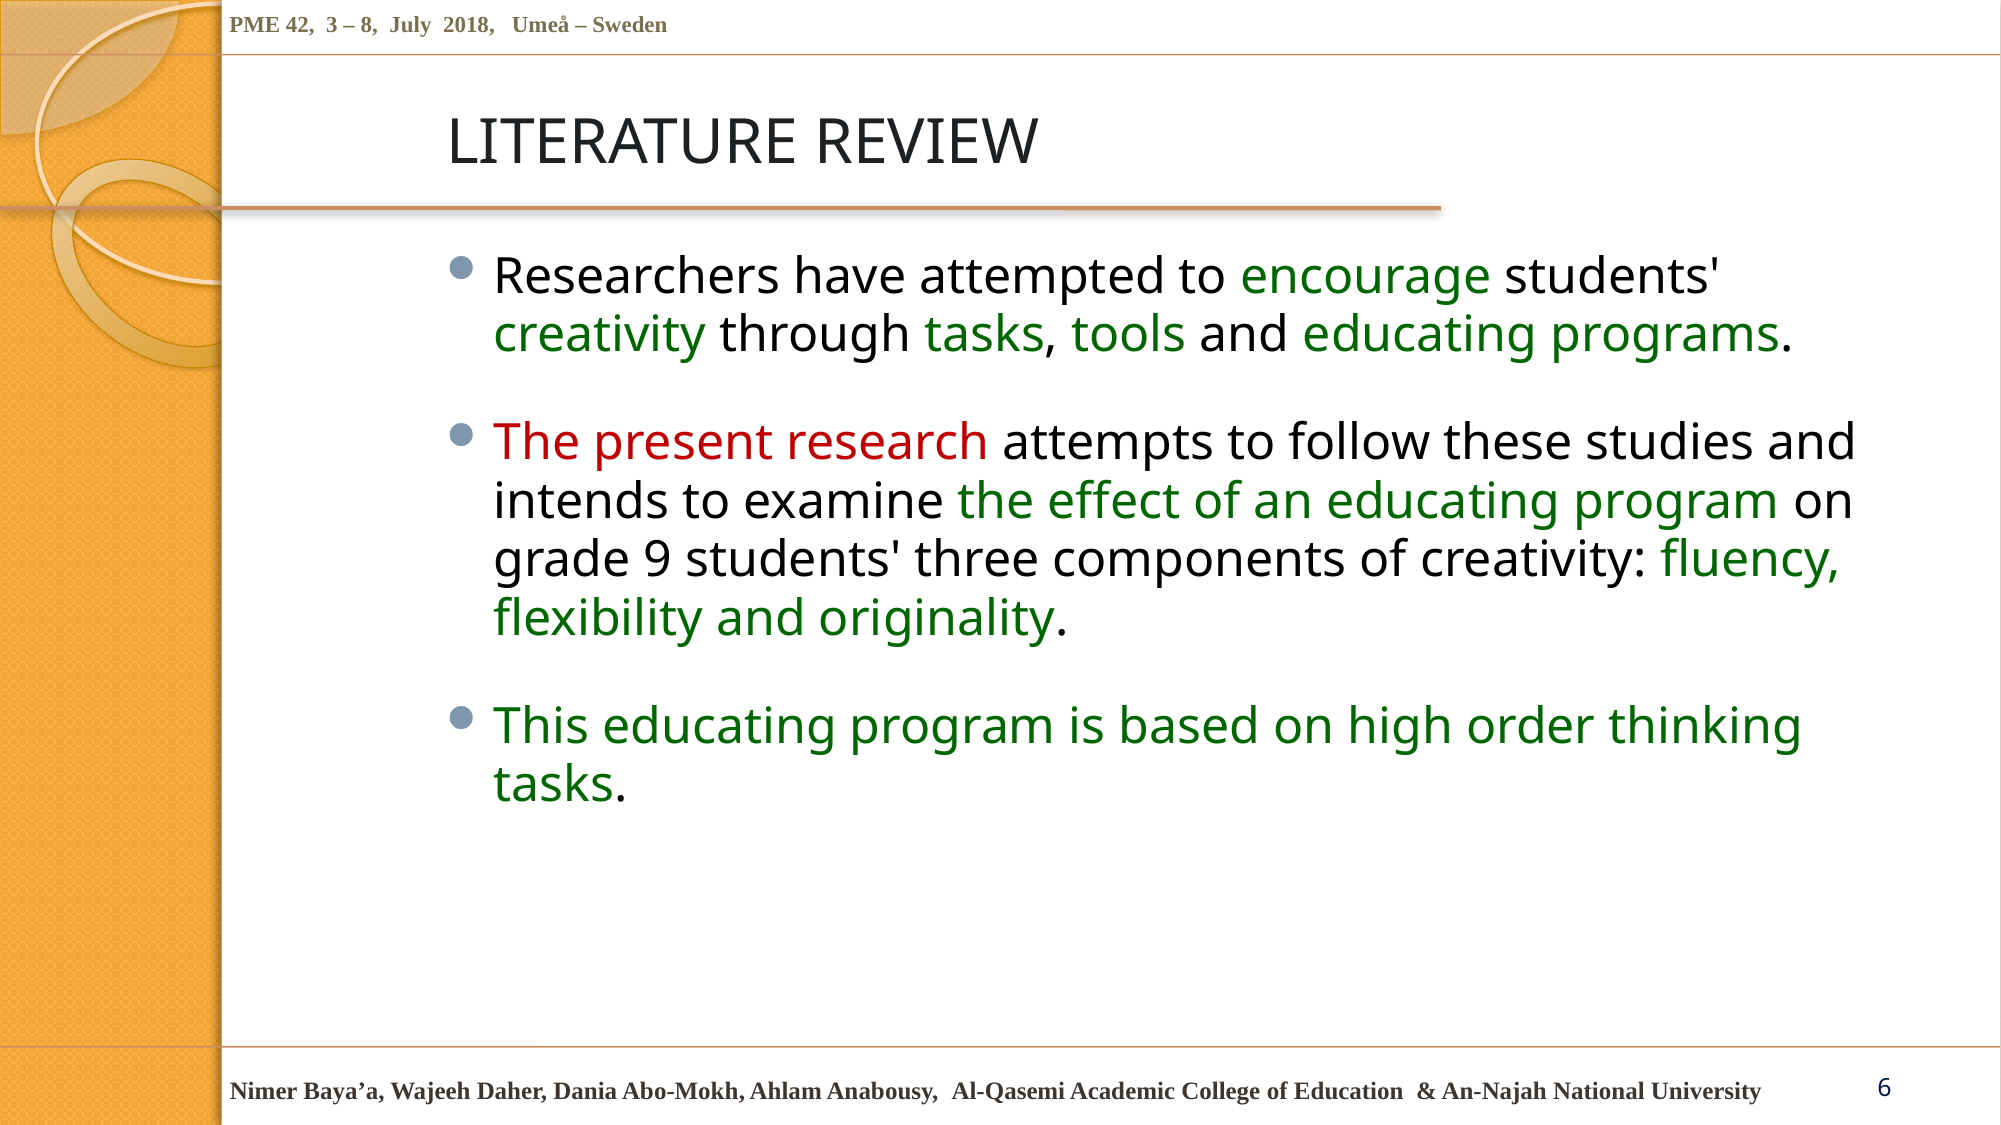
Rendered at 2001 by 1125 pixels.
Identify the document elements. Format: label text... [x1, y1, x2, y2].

list Researchers have attempted to encourage students' creativity through tasks, tools and educating programs. The present research attempts to follow these studies and intends to examine the effect of an educating program on grade 9 students' three components of creativity: fluency, flexibility and originality. This educating program is based on high order thinking tasks. [419, 237, 1877, 1035]
title LITERATURE REVIEW [431, 45, 1662, 233]
slide_number 6 [1834, 1034, 1935, 1113]
